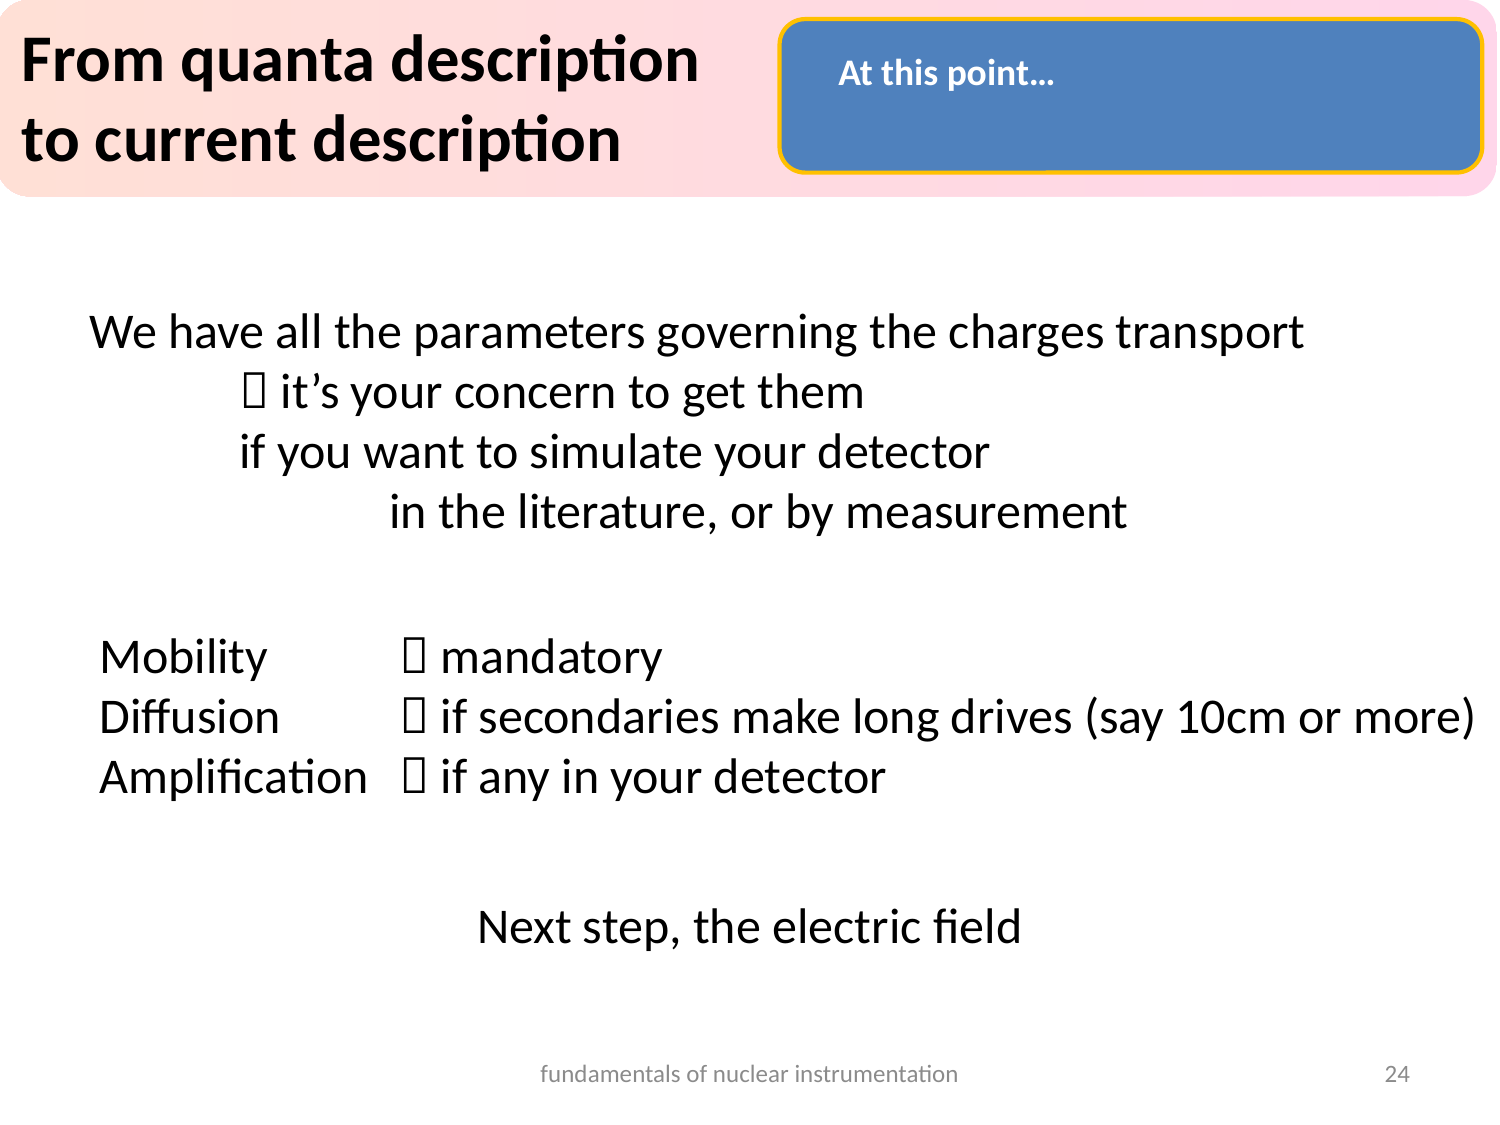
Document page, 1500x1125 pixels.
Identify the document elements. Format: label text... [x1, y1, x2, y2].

text_box Mobility  mandatory Diffusion  if secondaries make long drives (say 10cm or more) Amplification  if any in your detector [84, 616, 1493, 812]
text_box Next step, the electric field [462, 886, 1038, 962]
text_box [777, 16, 1485, 175]
slide_number 24 [1074, 1042, 1425, 1103]
text_box At this point… [823, 40, 1071, 101]
text_box From quanta description to current description [6, 7, 717, 182]
text_box [0, 0, 1499, 199]
text_box We have all the parameters governing the charges transport  it’s your concern to get them if you want to simulate your detector in the literature, or by measurement [74, 291, 1321, 547]
footer fundamentals of nuclear instrumentation [512, 1042, 988, 1103]
